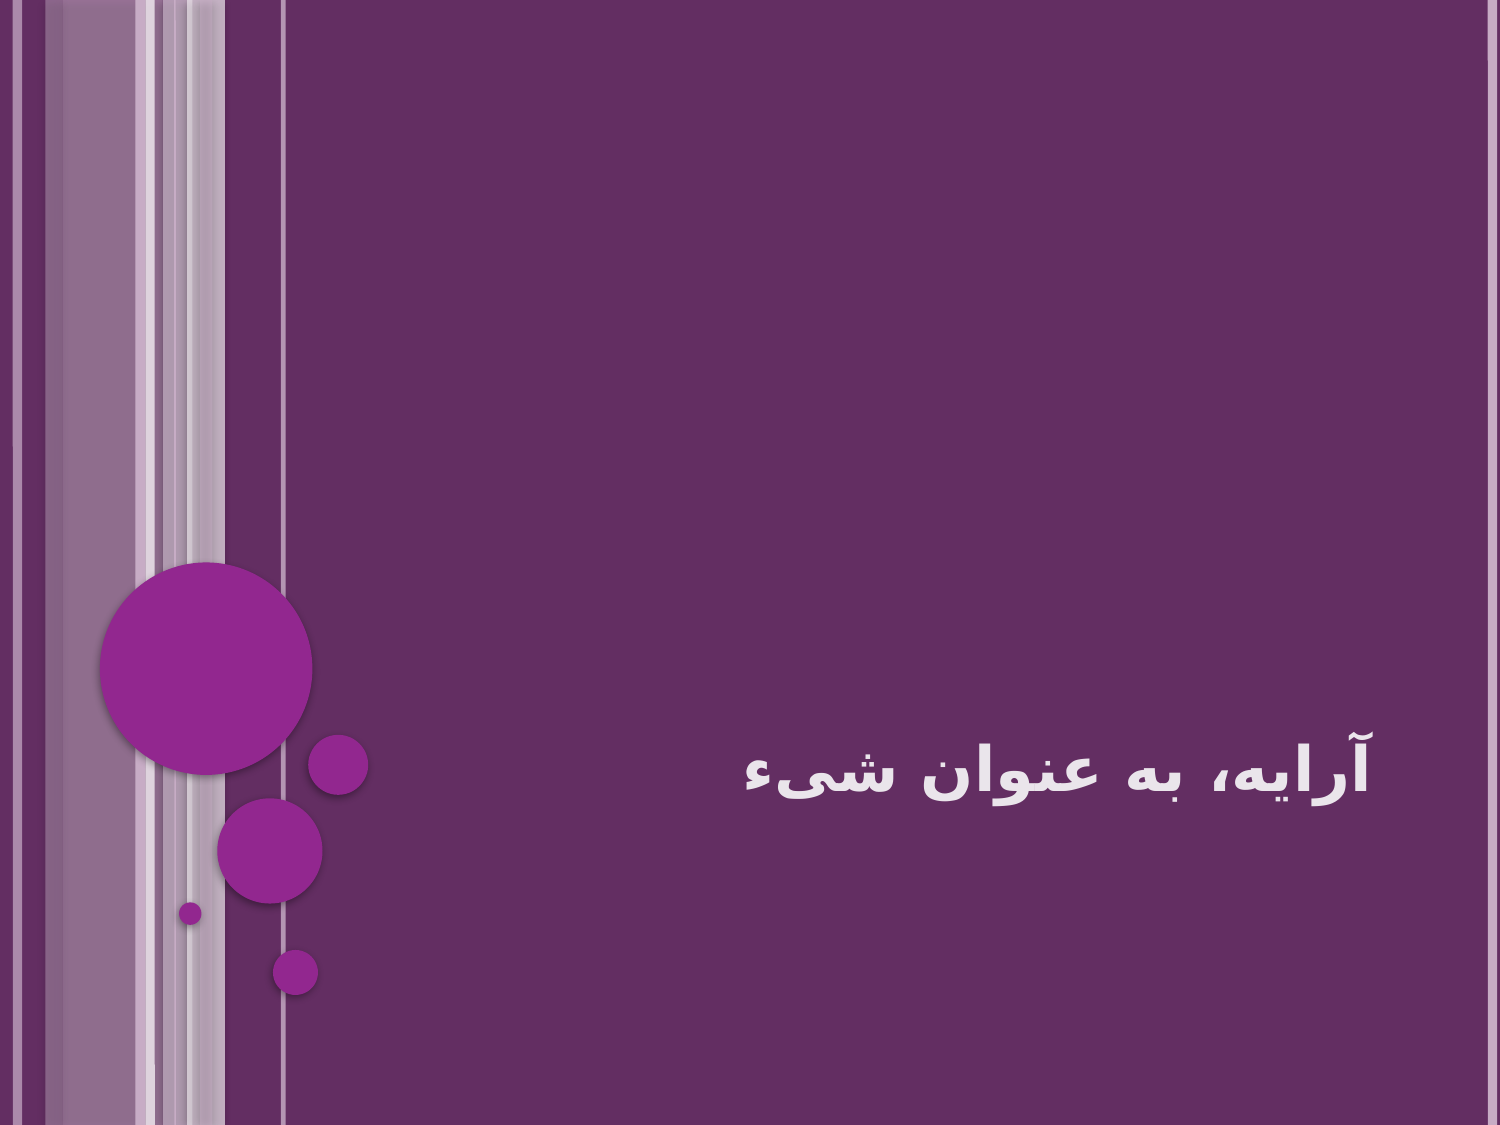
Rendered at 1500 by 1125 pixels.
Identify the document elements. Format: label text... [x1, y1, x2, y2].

title آرایه، به عنوان شیء [375, 474, 1388, 812]
